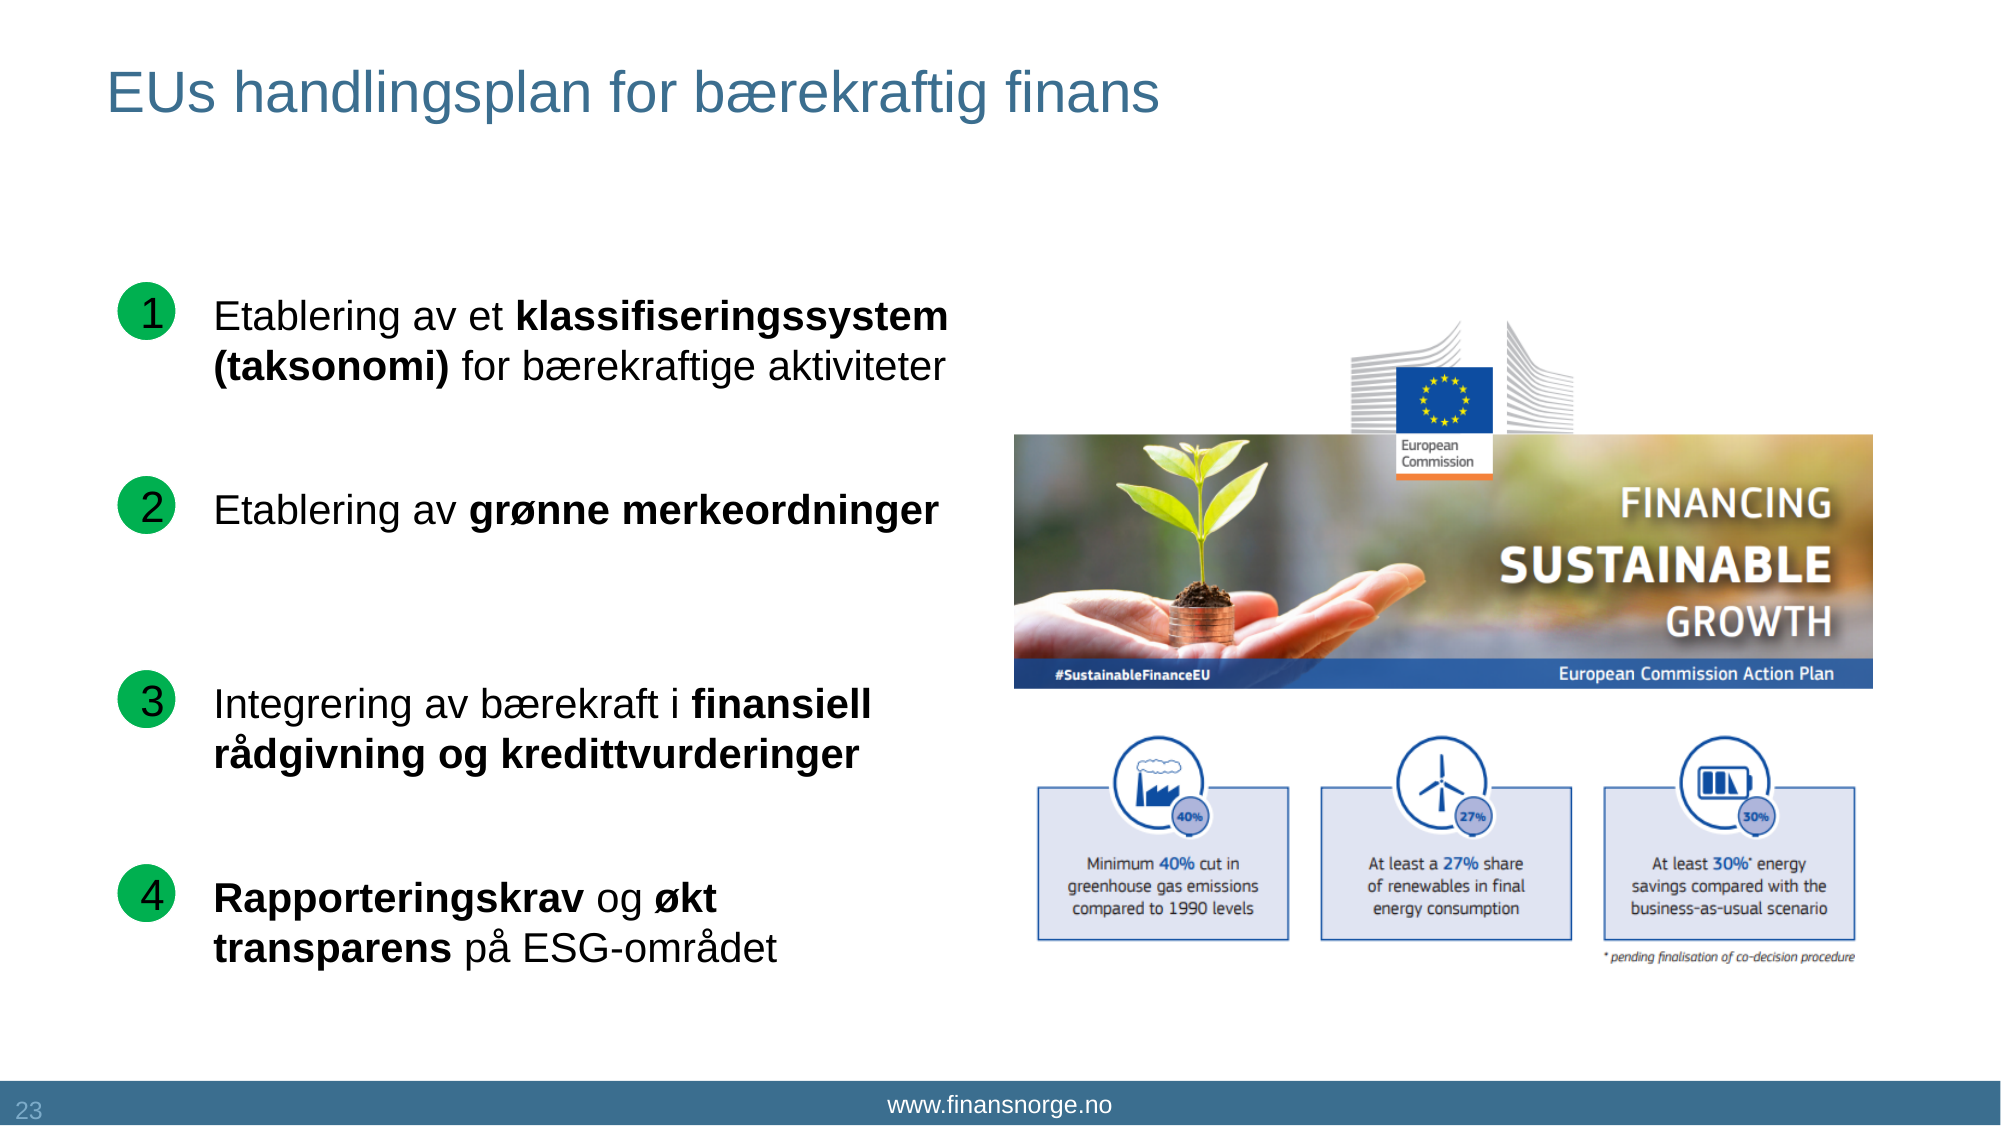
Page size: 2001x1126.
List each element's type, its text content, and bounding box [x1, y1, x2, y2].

text_box Integrering av bærekraft i finansiell rådgivning og kredittvurderinger [198, 669, 971, 835]
text_box EUs handlingsplan for bærekraftig finans [95, 42, 1905, 137]
text_box Etablering av et klassifiseringssystem (taksonomi) for bærekraftige aktiviteter [198, 281, 971, 447]
text_box 1 [114, 279, 179, 343]
slide_number 23 [0, 1094, 64, 1126]
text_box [1014, 281, 1874, 980]
text_box 3 [114, 667, 179, 731]
text_box 4 [114, 861, 179, 925]
text_box Rapporteringskrav og økt transparens på ESG-området [198, 863, 971, 1029]
text_box 2 [114, 473, 179, 537]
text_box Etablering av grønne merkeordninger [198, 475, 971, 591]
